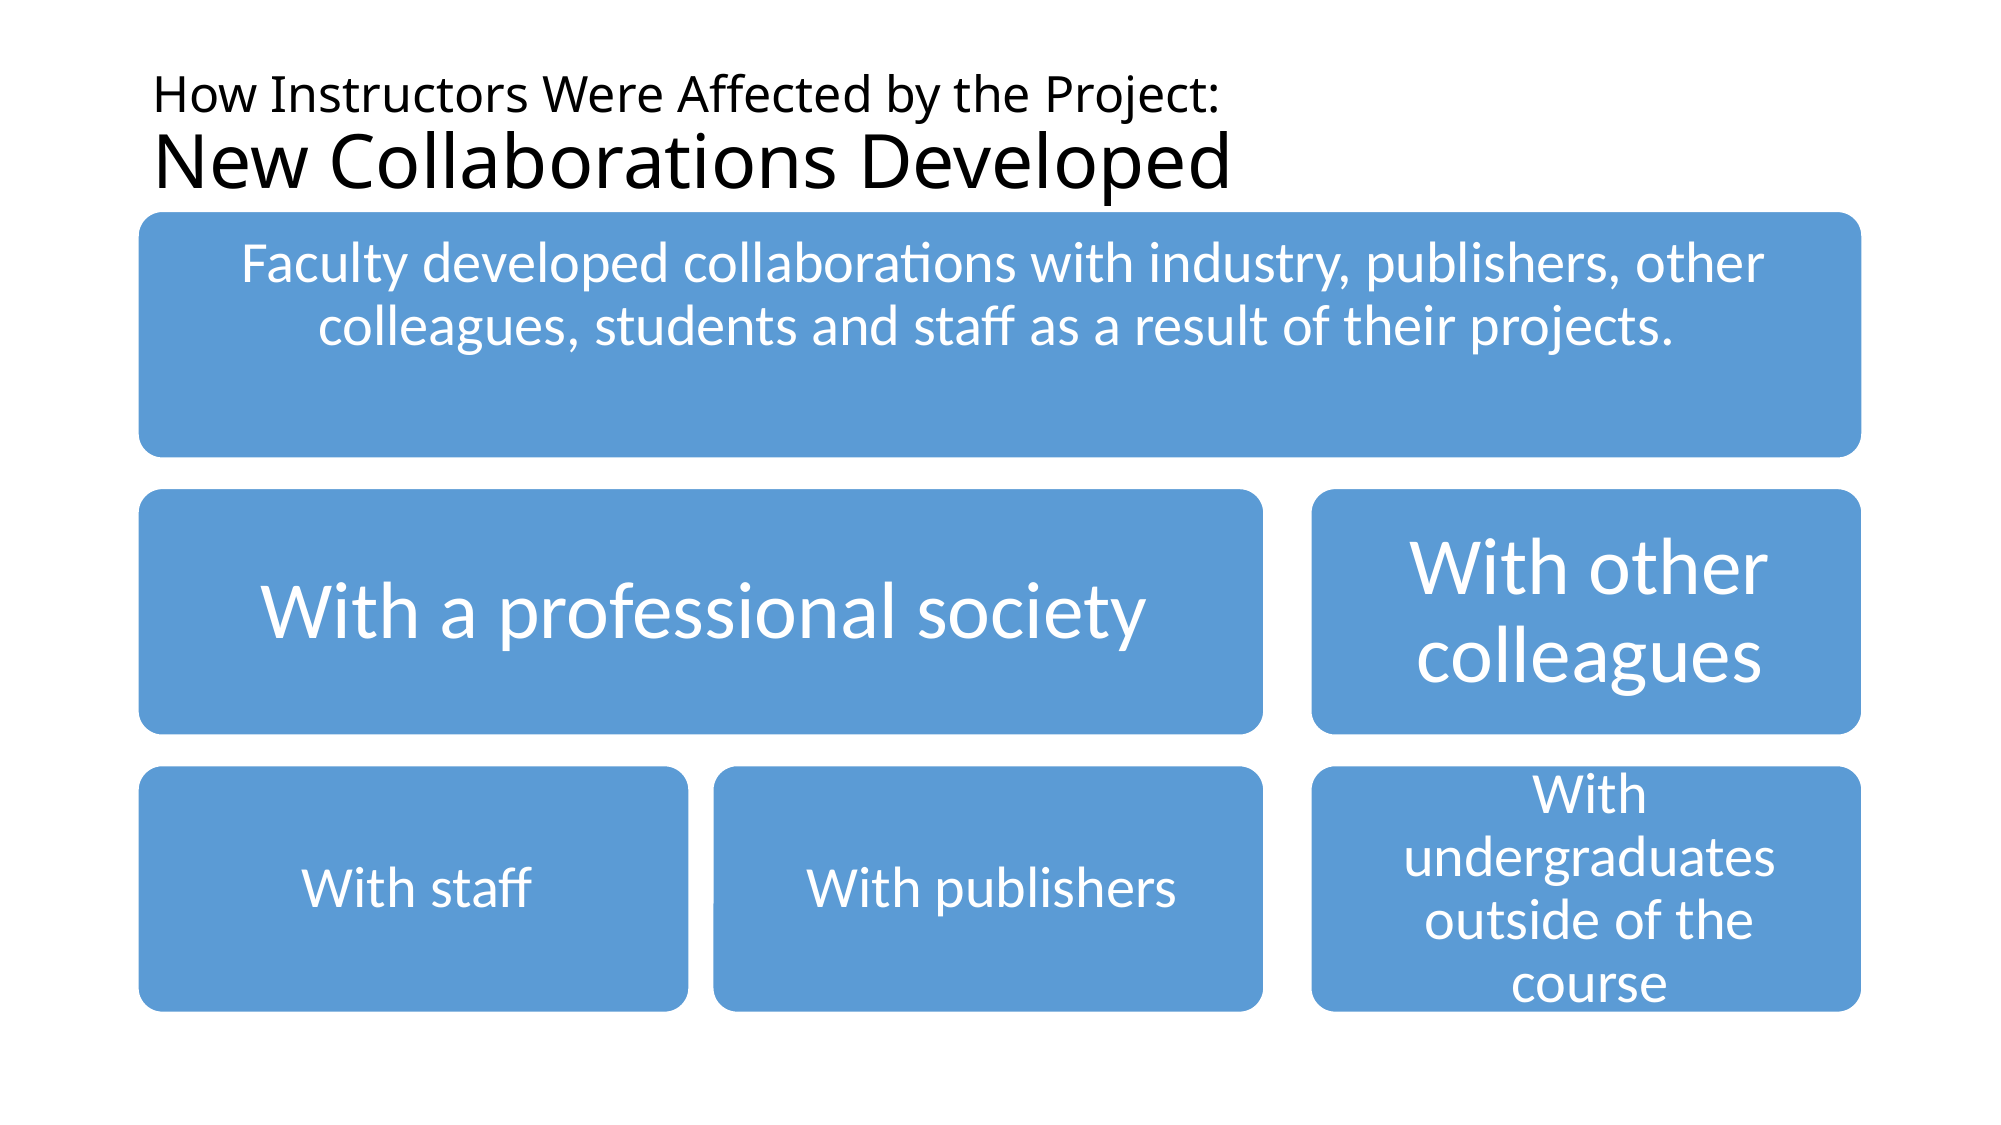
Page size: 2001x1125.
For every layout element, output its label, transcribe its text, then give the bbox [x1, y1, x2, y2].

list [137, 210, 1863, 1014]
title How Instructors Were Affected by the Project: New Collaborations Developed [137, 28, 1863, 210]
